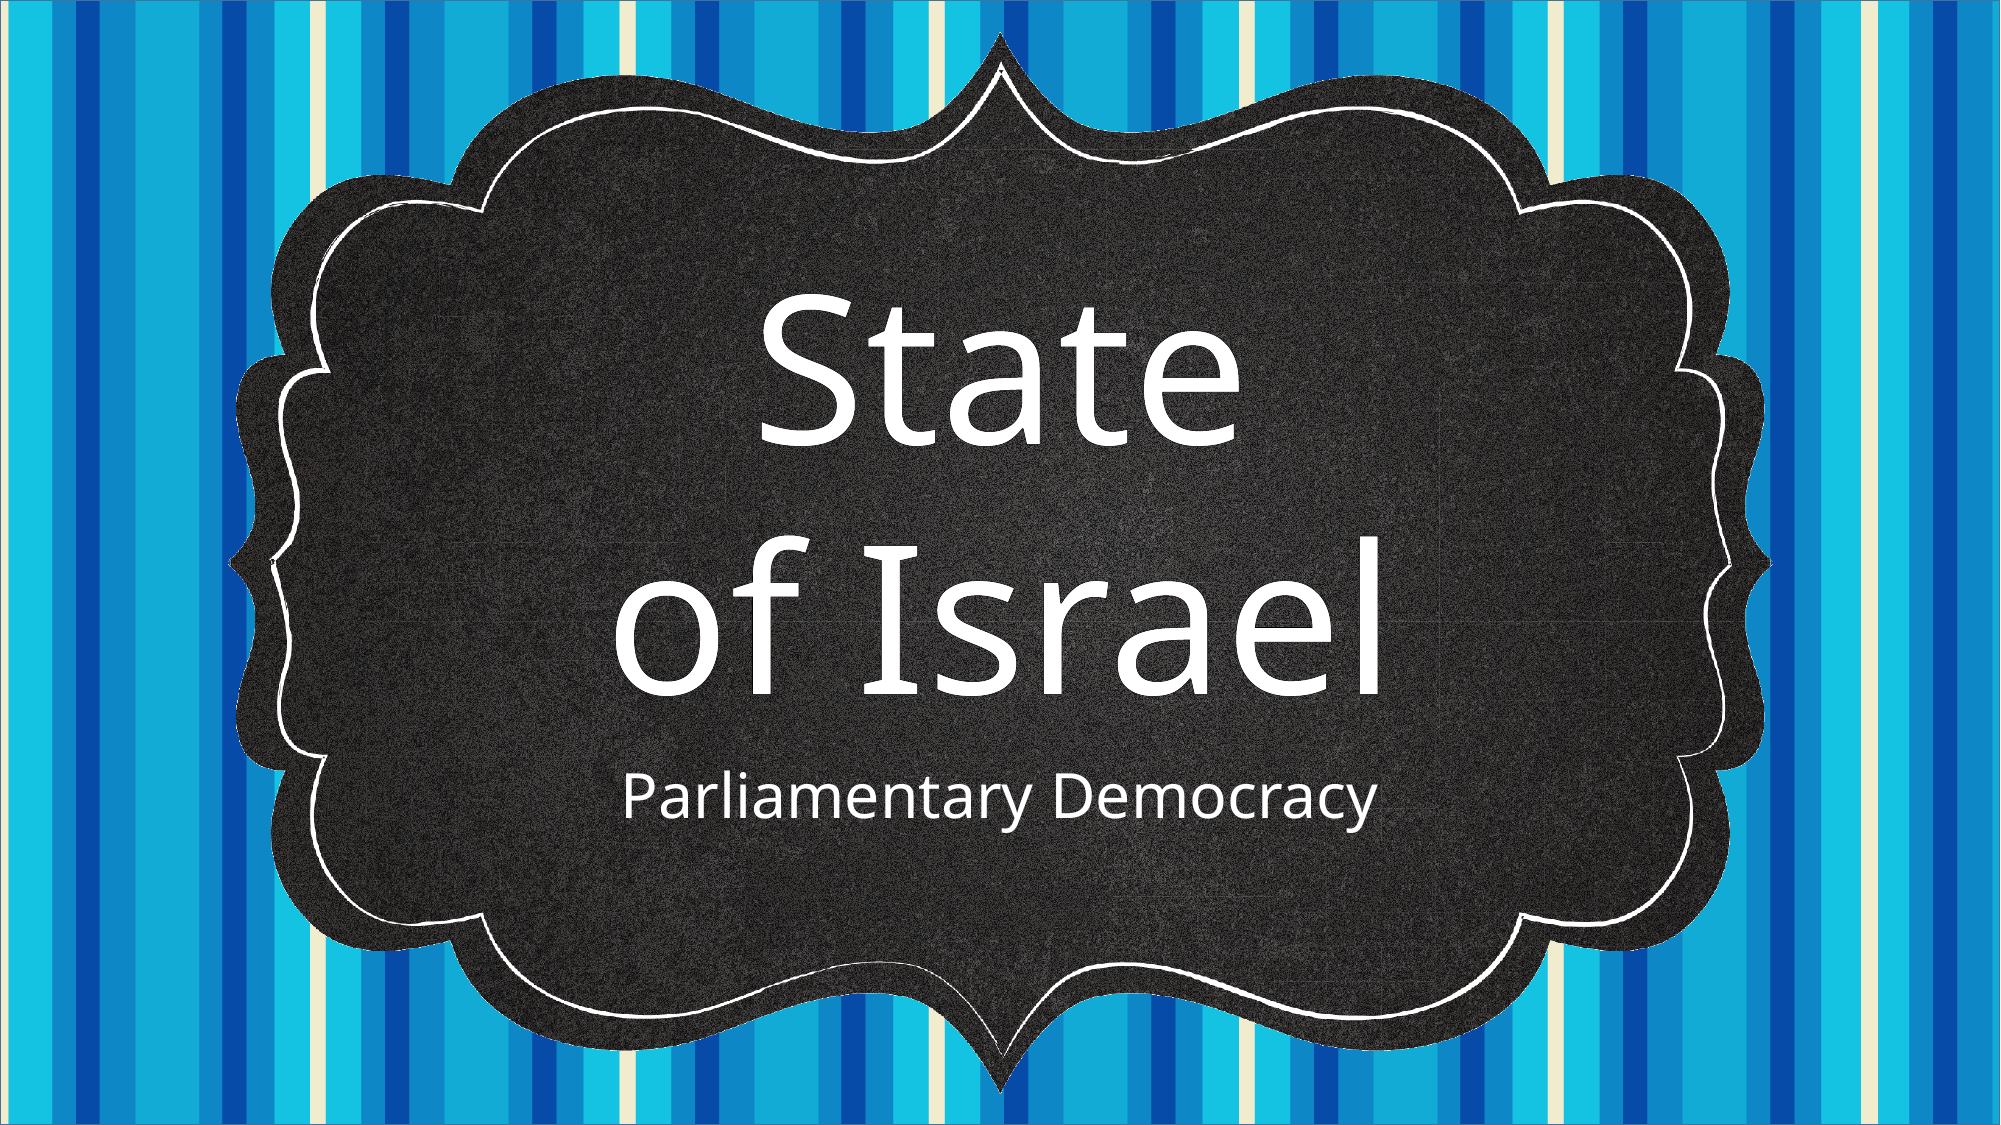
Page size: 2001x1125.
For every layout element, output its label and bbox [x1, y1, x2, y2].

picture [227, 31, 1773, 1094]
text_box [0, 0, 2000, 1125]
